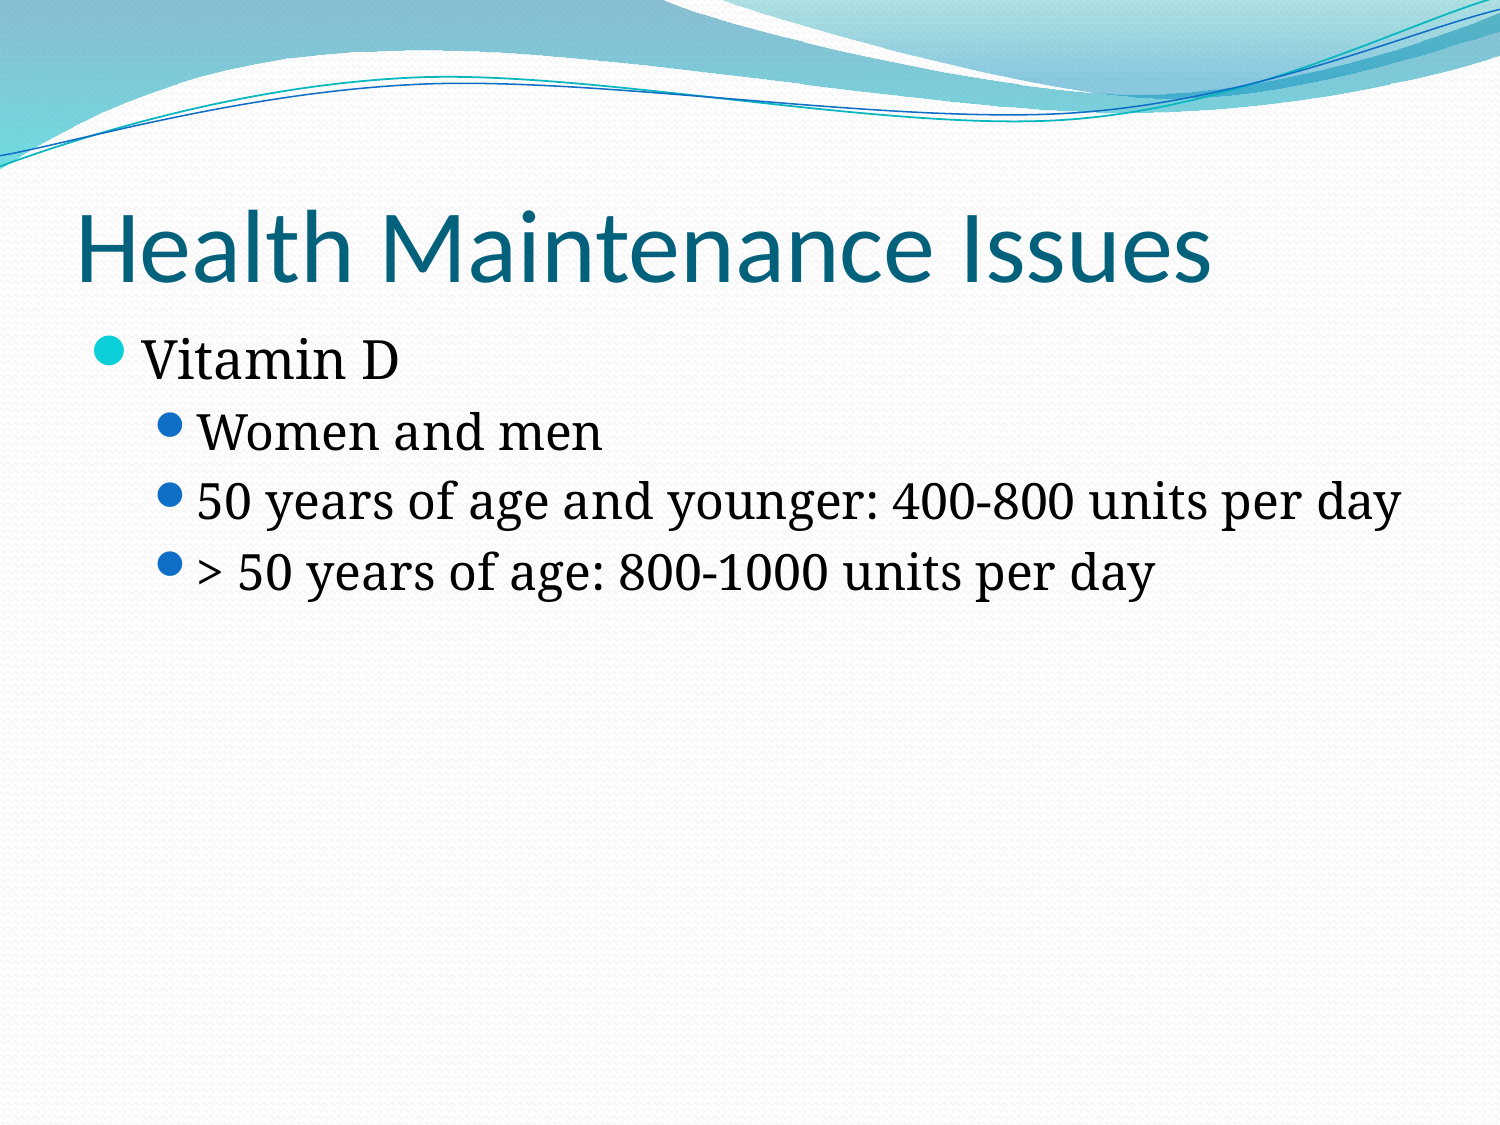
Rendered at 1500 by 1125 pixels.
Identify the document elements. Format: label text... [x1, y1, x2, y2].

list Vitamin D Women and men 50 years of age and younger: 400-800 units per day > 50 years of age: 800-1000 units per day [75, 317, 1425, 1038]
title Health Maintenance Issues [75, 115, 1425, 303]
